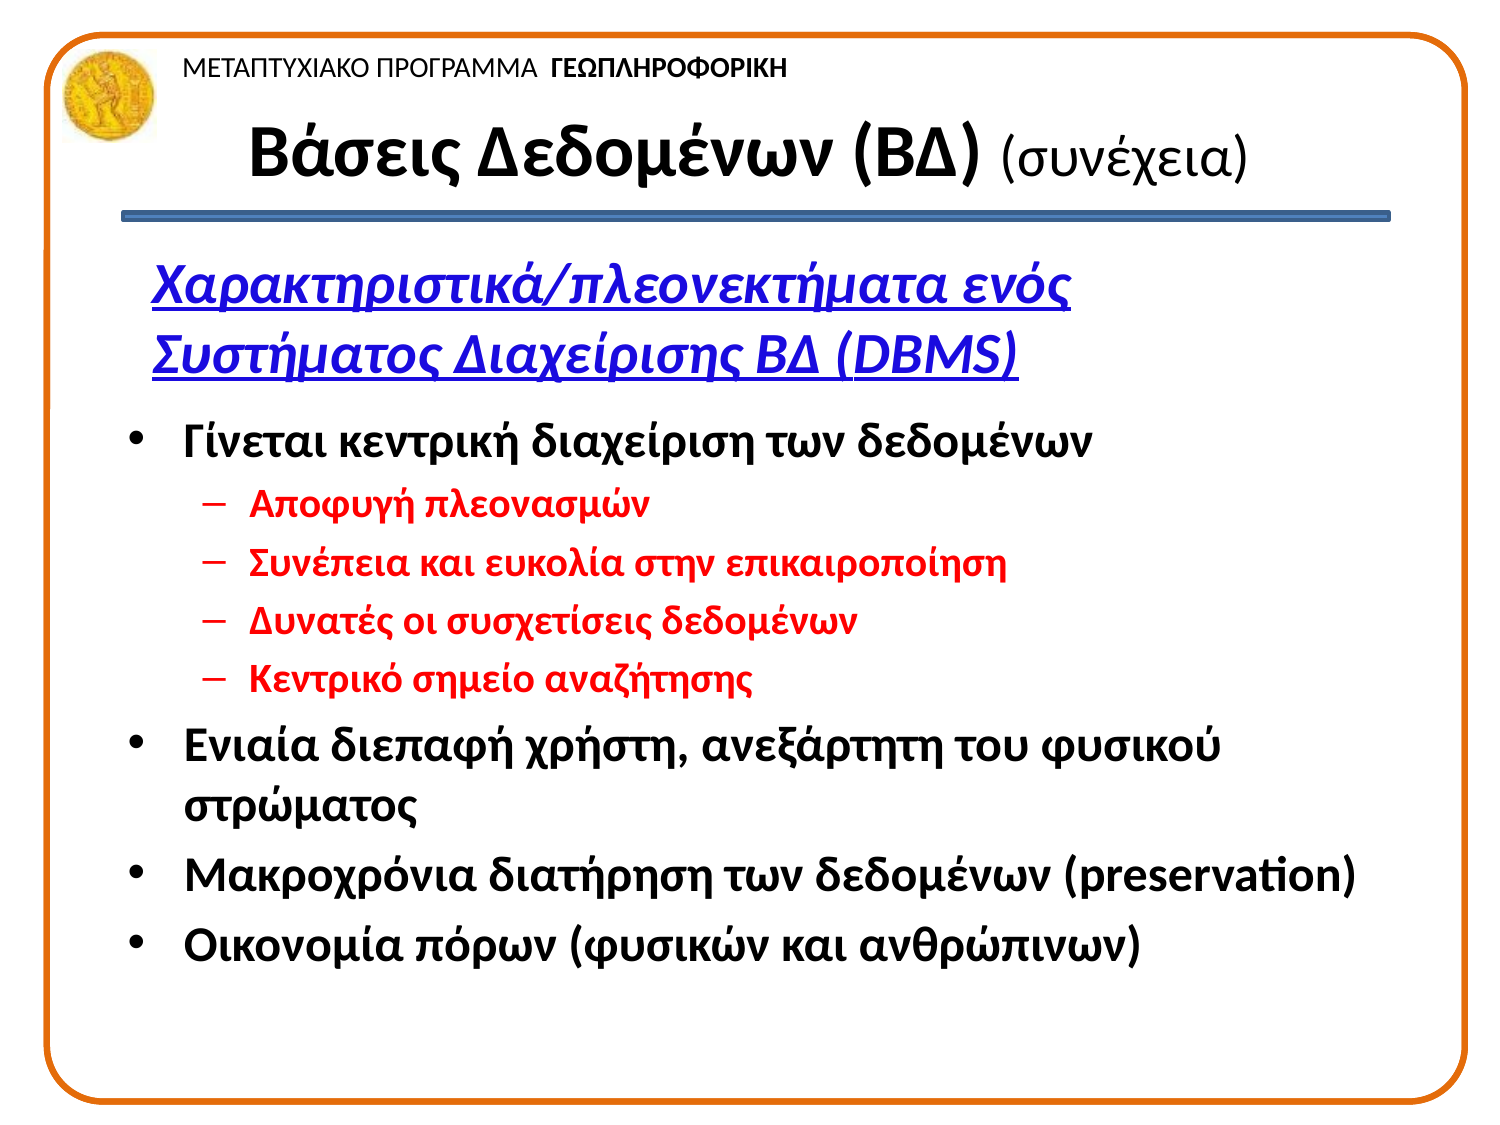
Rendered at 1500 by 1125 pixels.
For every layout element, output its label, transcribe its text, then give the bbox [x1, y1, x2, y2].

title Βάσεις Δεδομένων (ΒΔ) (συνέχεια) [80, 75, 1431, 218]
list Γίνεται κεντρική διαχείριση των δεδομένων Αποφυγή πλεονασμών Συνέπεια και ευκολία στην επικαιροποίηση Δυνατές οι συσχετίσεις δεδομένων Κεντρικό σημείο αναζήτησης Ενιαία διεπαφή χρήστη, ανεξάρτητη του φυσικού στρώματος Μακροχρόνια διατήρηση των δεδομένων (preservation) Οικονομία πόρων (φυσικών και ανθρώπινων) [112, 399, 1425, 1018]
picture [62, 49, 157, 143]
text_box Χαρακτηριστικά/πλεονεκτήματα ενός Συστήματος Διαχείρισης ΒΔ (DBMS) [137, 237, 1091, 393]
